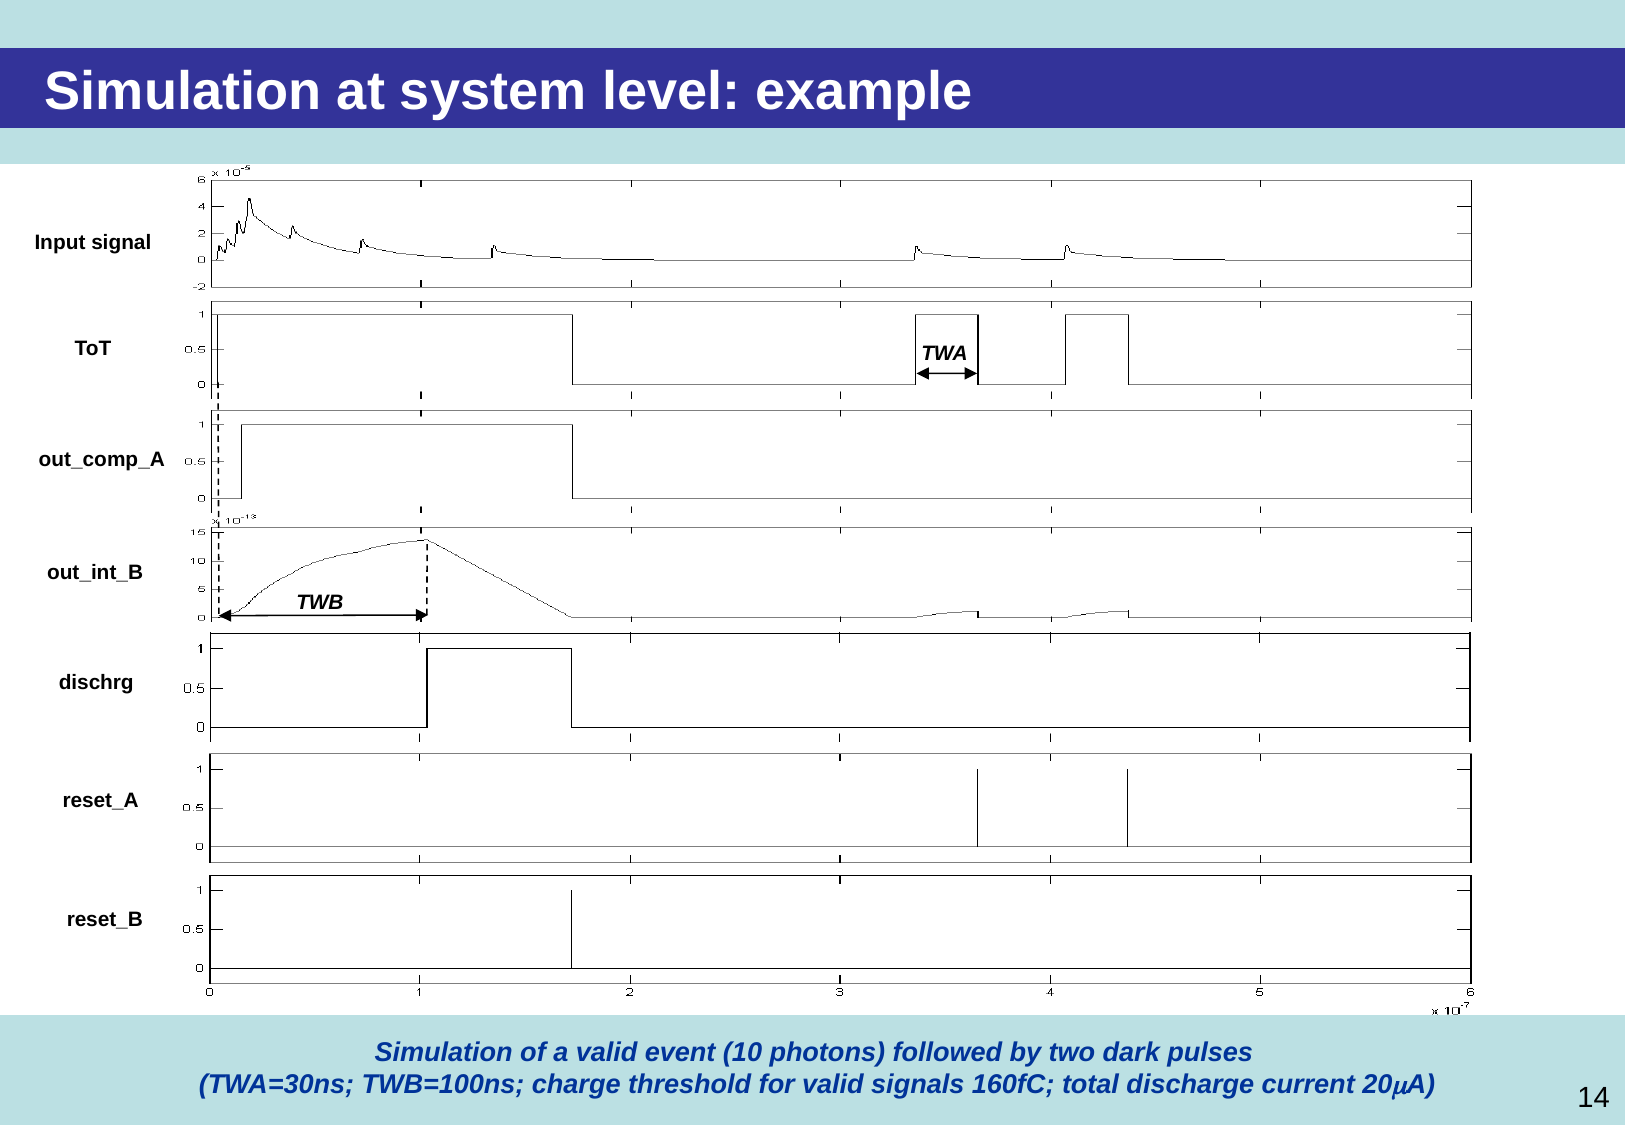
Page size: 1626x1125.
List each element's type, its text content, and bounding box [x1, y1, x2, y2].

slide_number 14 [1245, 1071, 1625, 1125]
text_box Simulation at system level: example [0, 48, 1625, 128]
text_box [18, 221, 181, 939]
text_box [0, 163, 1625, 1015]
text_box Simulation of a valid event (10 photons) followed by two dark pulses (TWA=30ns; TWB=100ns; charge threshold for valid signals 160fC; total discharge current 20mA) [162, 1026, 1464, 1125]
